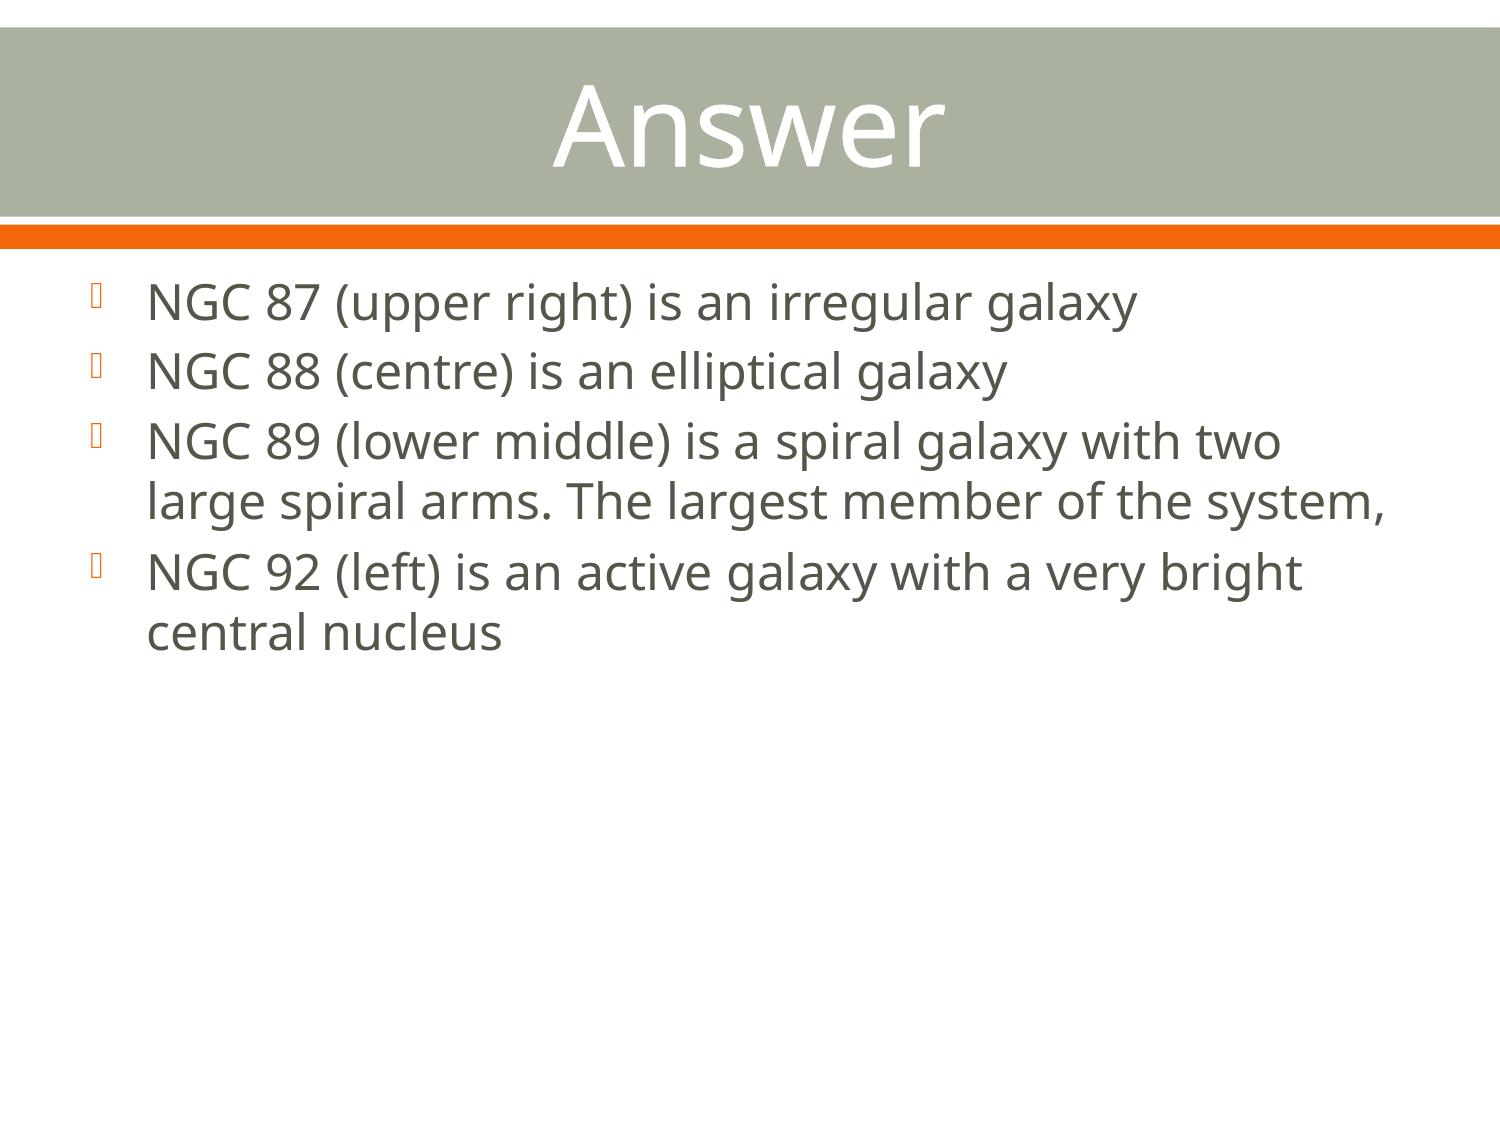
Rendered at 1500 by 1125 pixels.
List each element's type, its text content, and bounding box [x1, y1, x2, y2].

list NGC 87 (upper right) is an irregular galaxy NGC 88 (centre) is an elliptical galaxy NGC 89 (lower middle) is a spiral galaxy with two large spiral arms. The largest member of the system, NGC 92 (left) is an active galaxy with a very bright central nucleus [75, 262, 1425, 1005]
title Answer [75, 29, 1425, 213]
